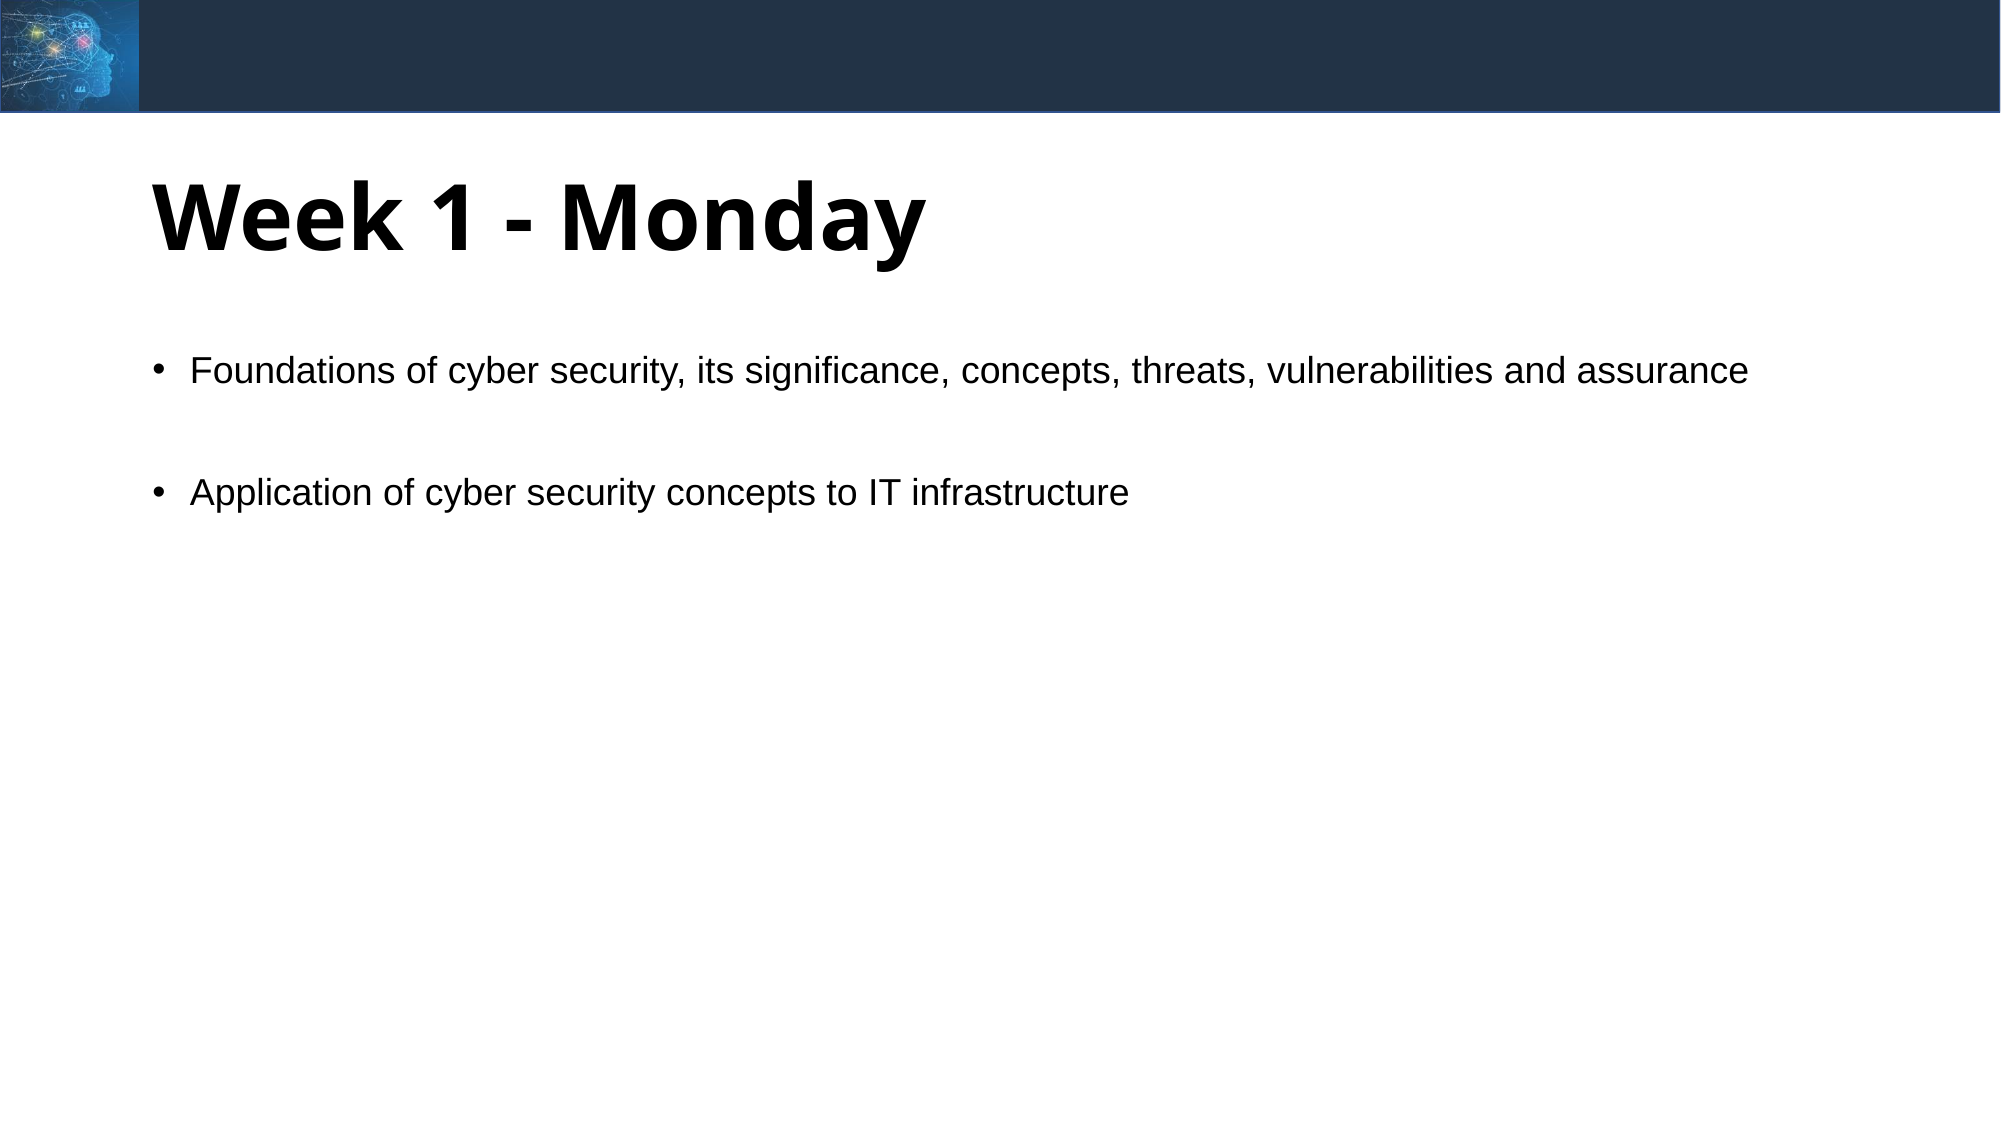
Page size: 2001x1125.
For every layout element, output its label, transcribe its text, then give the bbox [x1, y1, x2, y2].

title Week 1 - Monday [137, 111, 1863, 330]
list Foundations of cyber security, its significance, concepts, threats, vulnerabilities and assurance Application of cyber security concepts to IT infrastructure [137, 343, 1863, 1057]
picture [2, 0, 139, 111]
